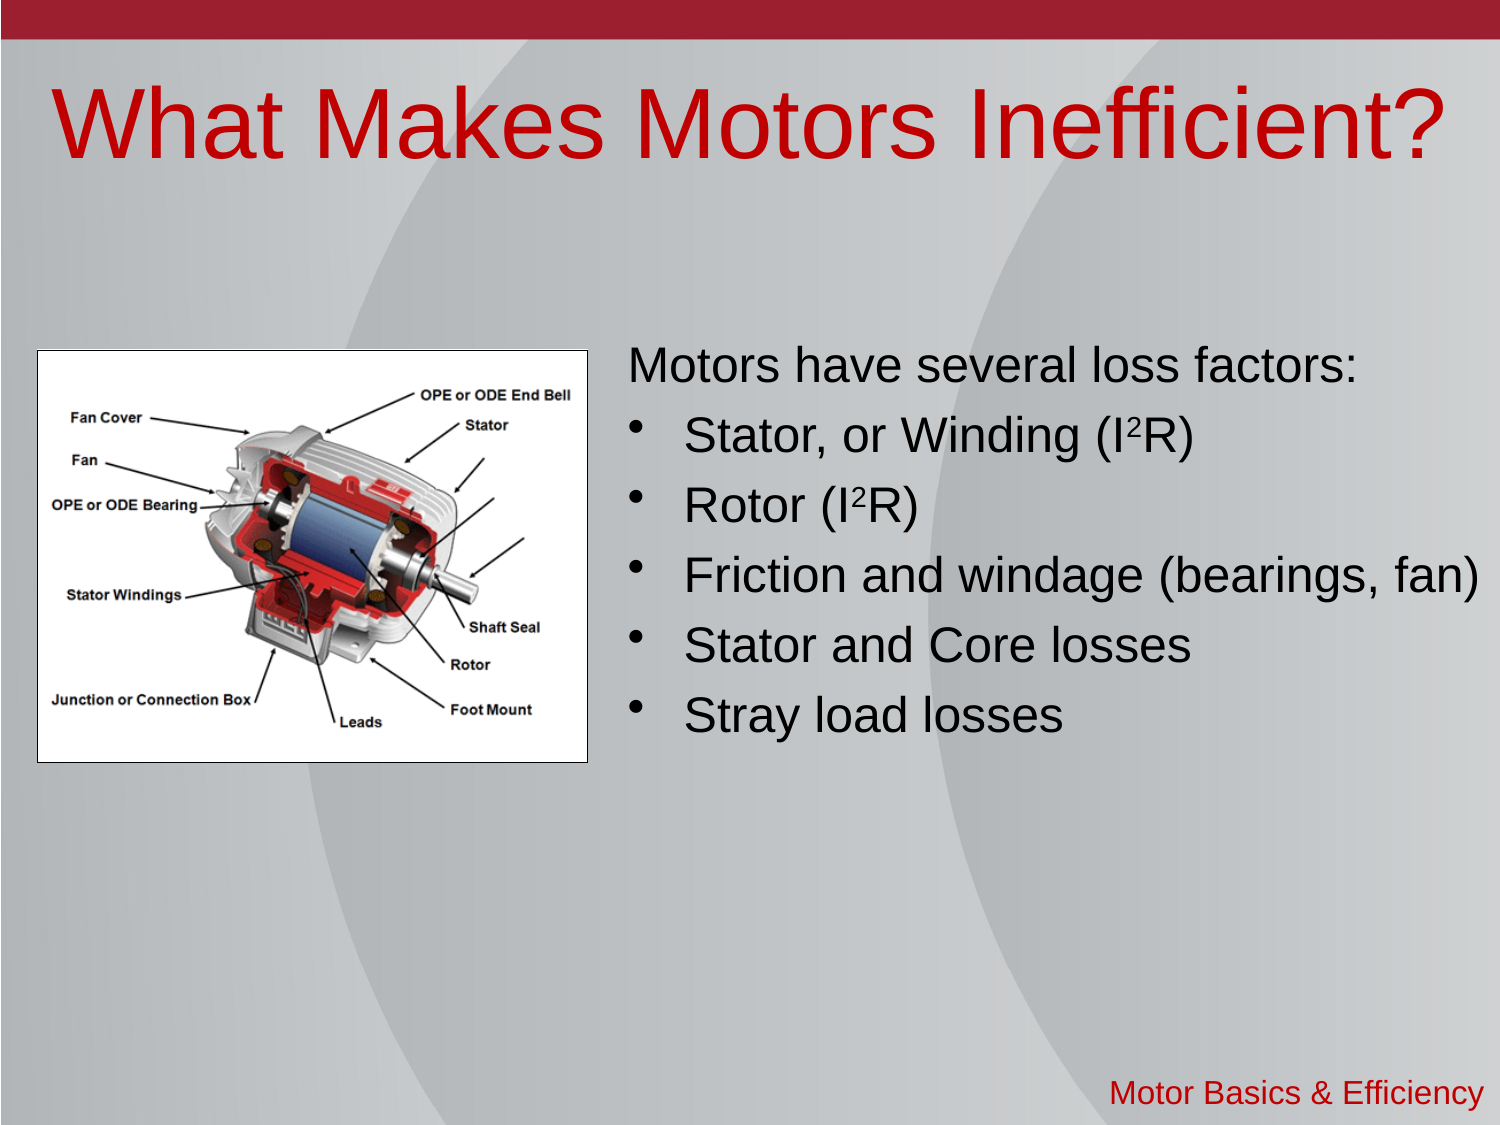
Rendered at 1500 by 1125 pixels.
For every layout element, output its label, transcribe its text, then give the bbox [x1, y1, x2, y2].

text_box What Makes Motors Inefficient? [0, 51, 1500, 186]
picture [1, 0, 1500, 51]
text_box Motor Basics & Efficiency [887, 1064, 1500, 1119]
picture [1, 186, 1500, 1125]
list Motors have several loss factors: Stator, or Winding (I2R) Rotor (I2R) Friction and windage (bearings, fan) Stator and Core losses Stray load losses [612, 324, 1500, 1001]
